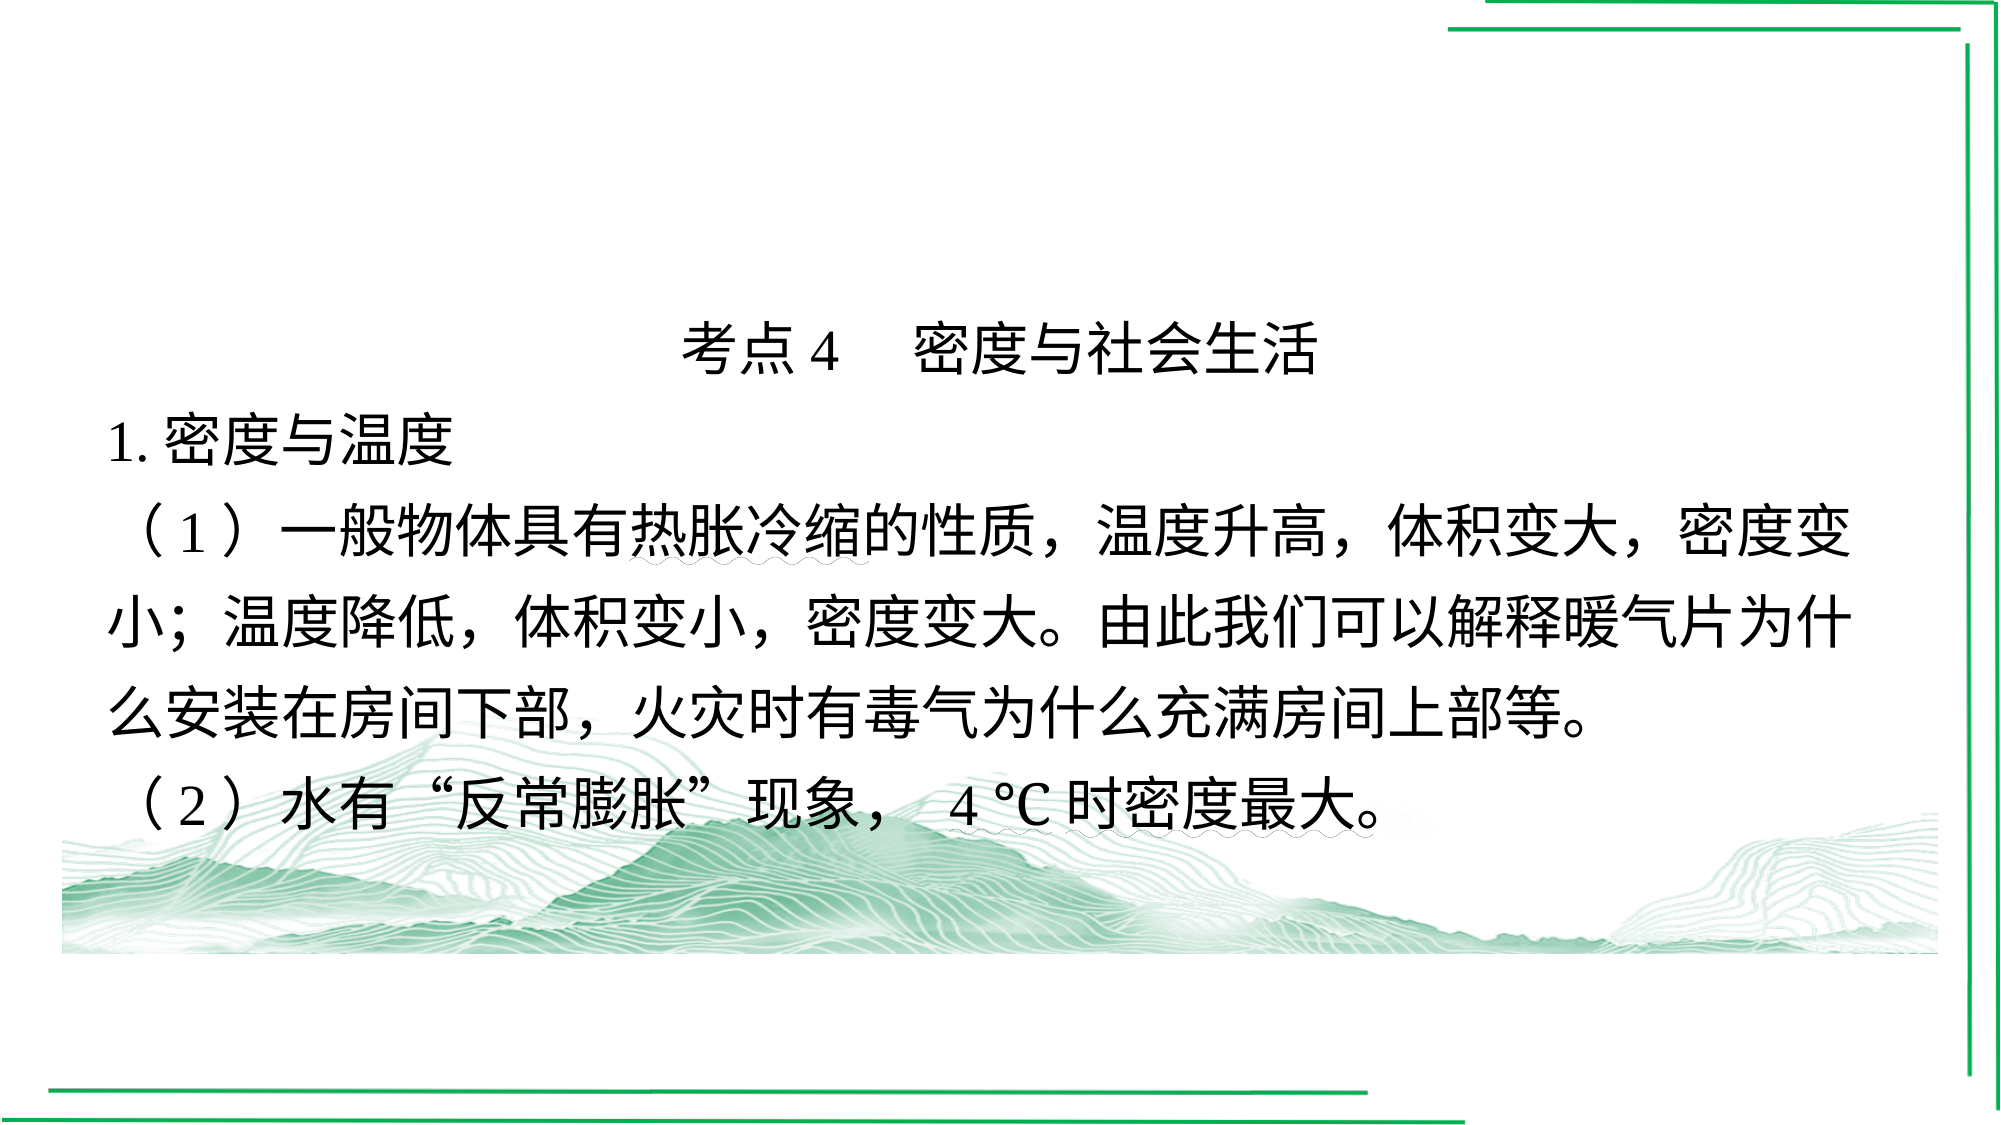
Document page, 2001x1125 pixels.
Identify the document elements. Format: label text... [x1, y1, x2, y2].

text_box 考点4 密度与社会生活 1.密度与温度 （1）一般物体具有热胀冷缩的性质，温度升高，体积变大，密度变小；温度降低，体积变小，密度变大。由此我们可以解释暖气片为什么安装在房间下部，火灾时有毒气为什么充满房间上部等。 （2）水有“反常膨胀”现象， 4 ℃时密度最大。 [106, 291, 1894, 837]
picture [0, 0, 2001, 1125]
